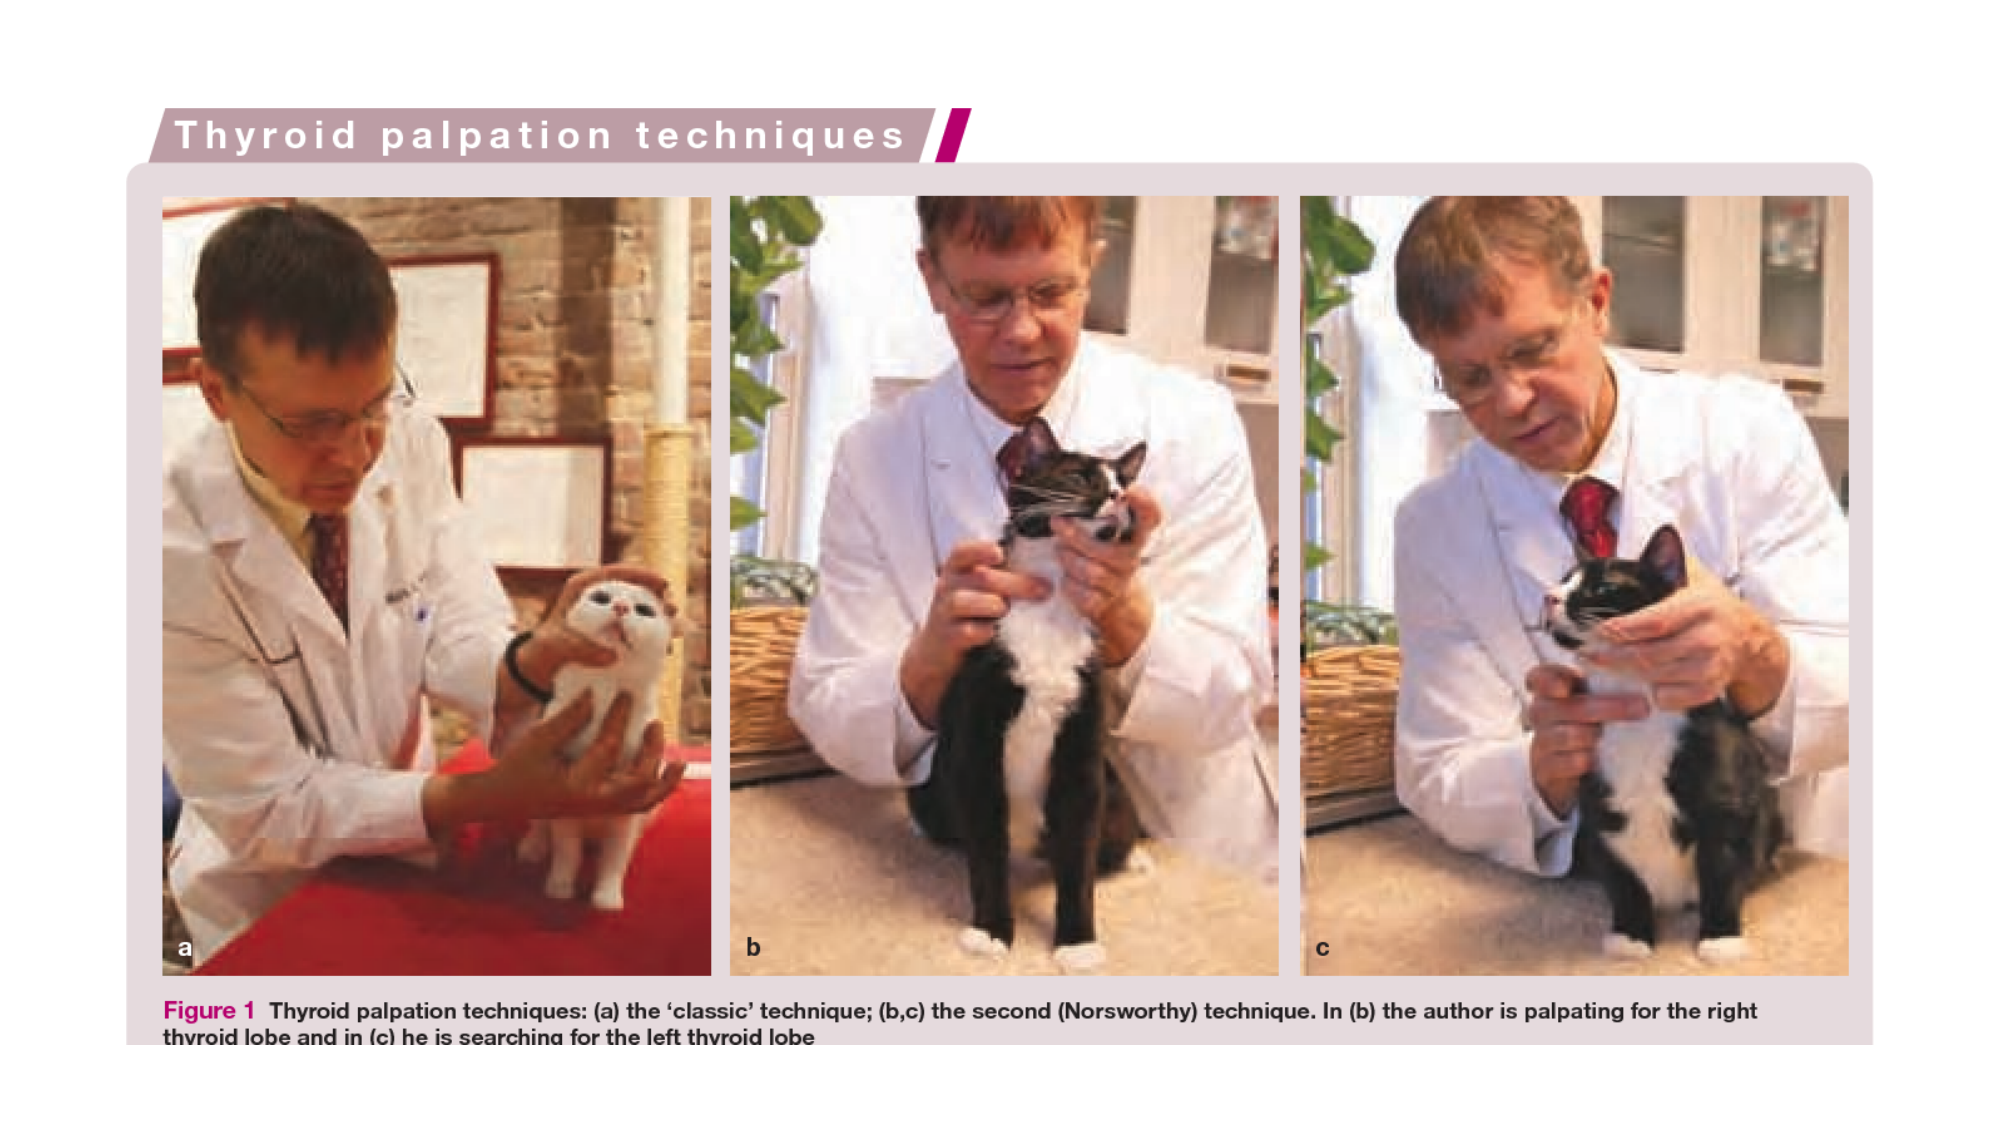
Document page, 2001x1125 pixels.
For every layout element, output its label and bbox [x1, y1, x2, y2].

picture [125, 107, 1875, 1045]
